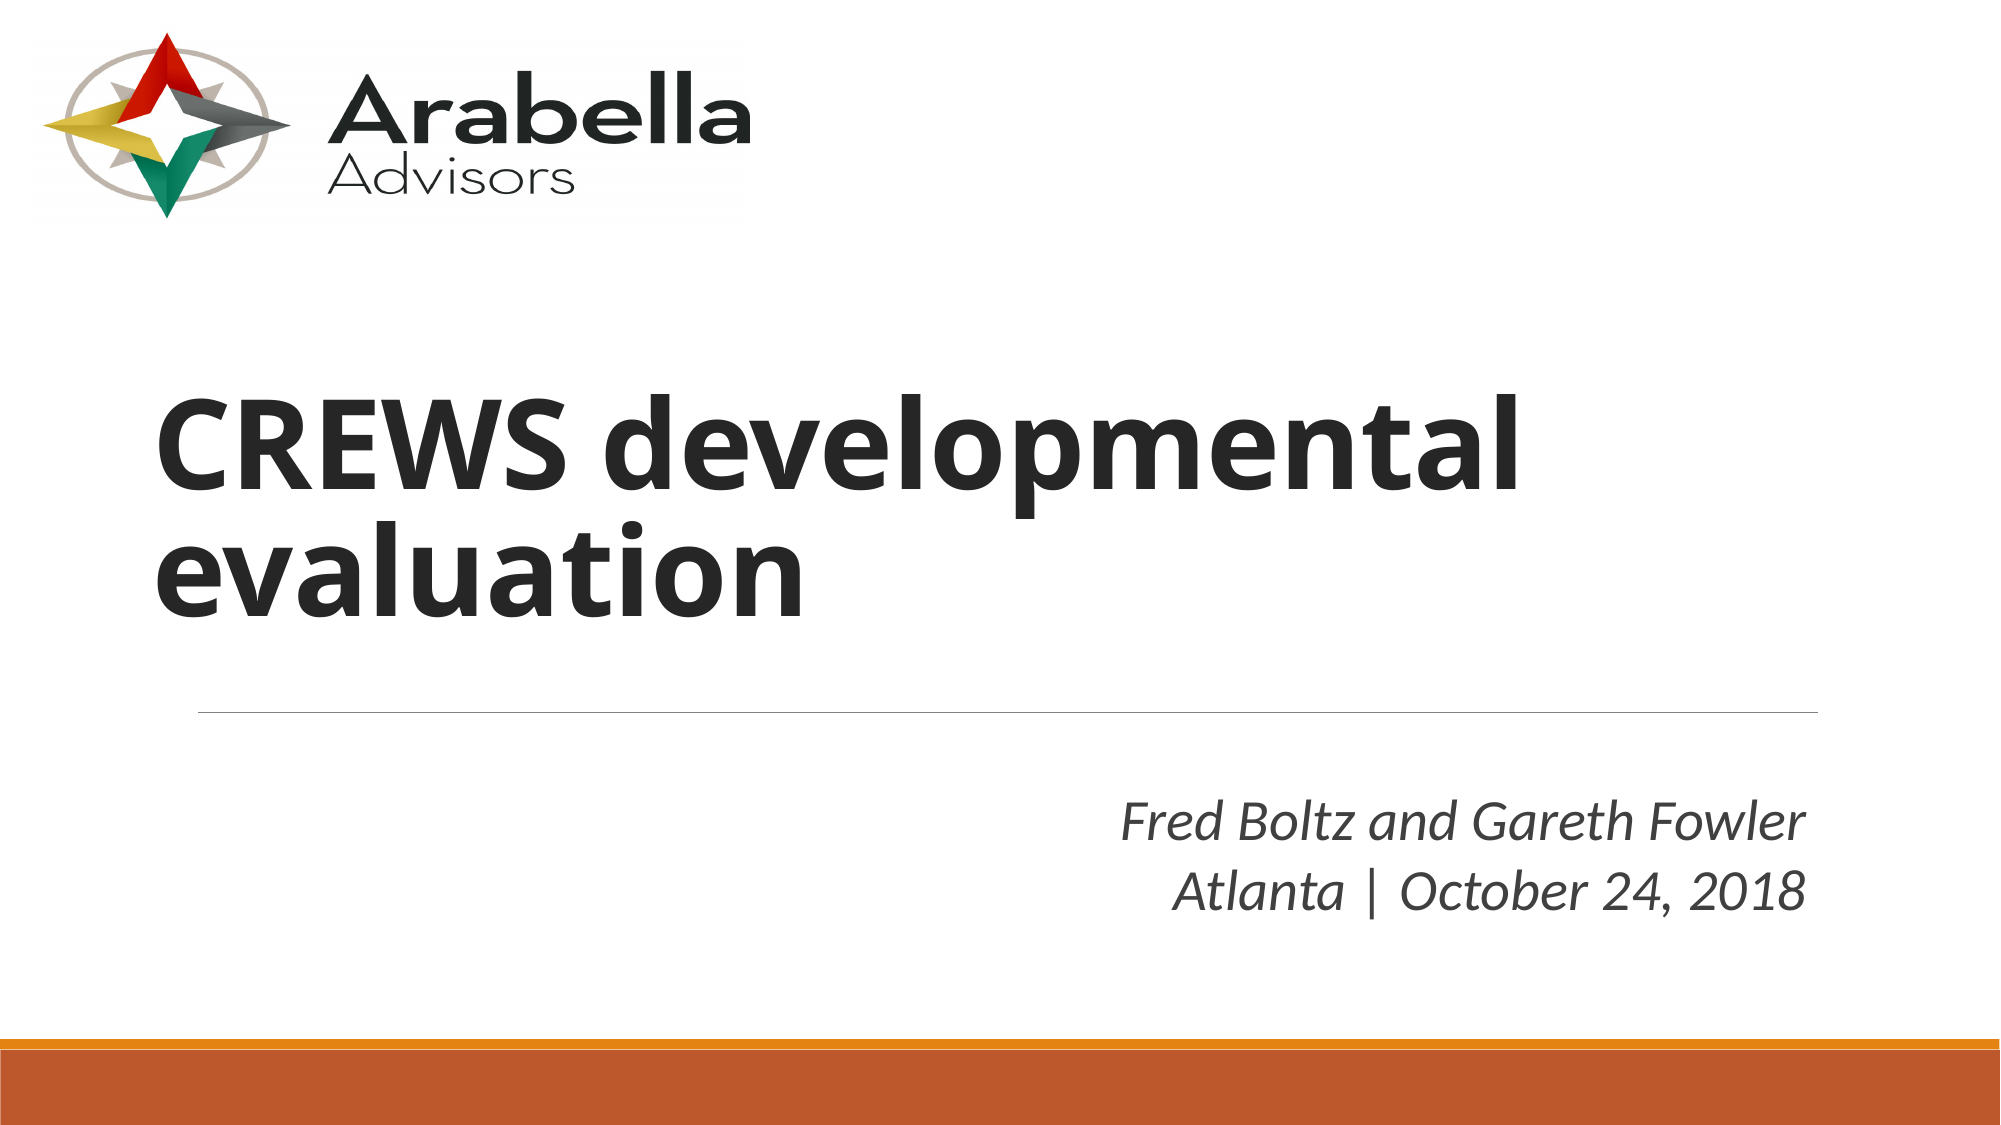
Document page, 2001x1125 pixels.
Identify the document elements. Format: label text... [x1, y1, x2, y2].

title CREWS developmental evaluation [137, 299, 1830, 650]
picture [33, 25, 750, 225]
text_box Fred Boltz and Gareth Fowler Atlanta | October 24, 2018 [1105, 774, 1822, 930]
